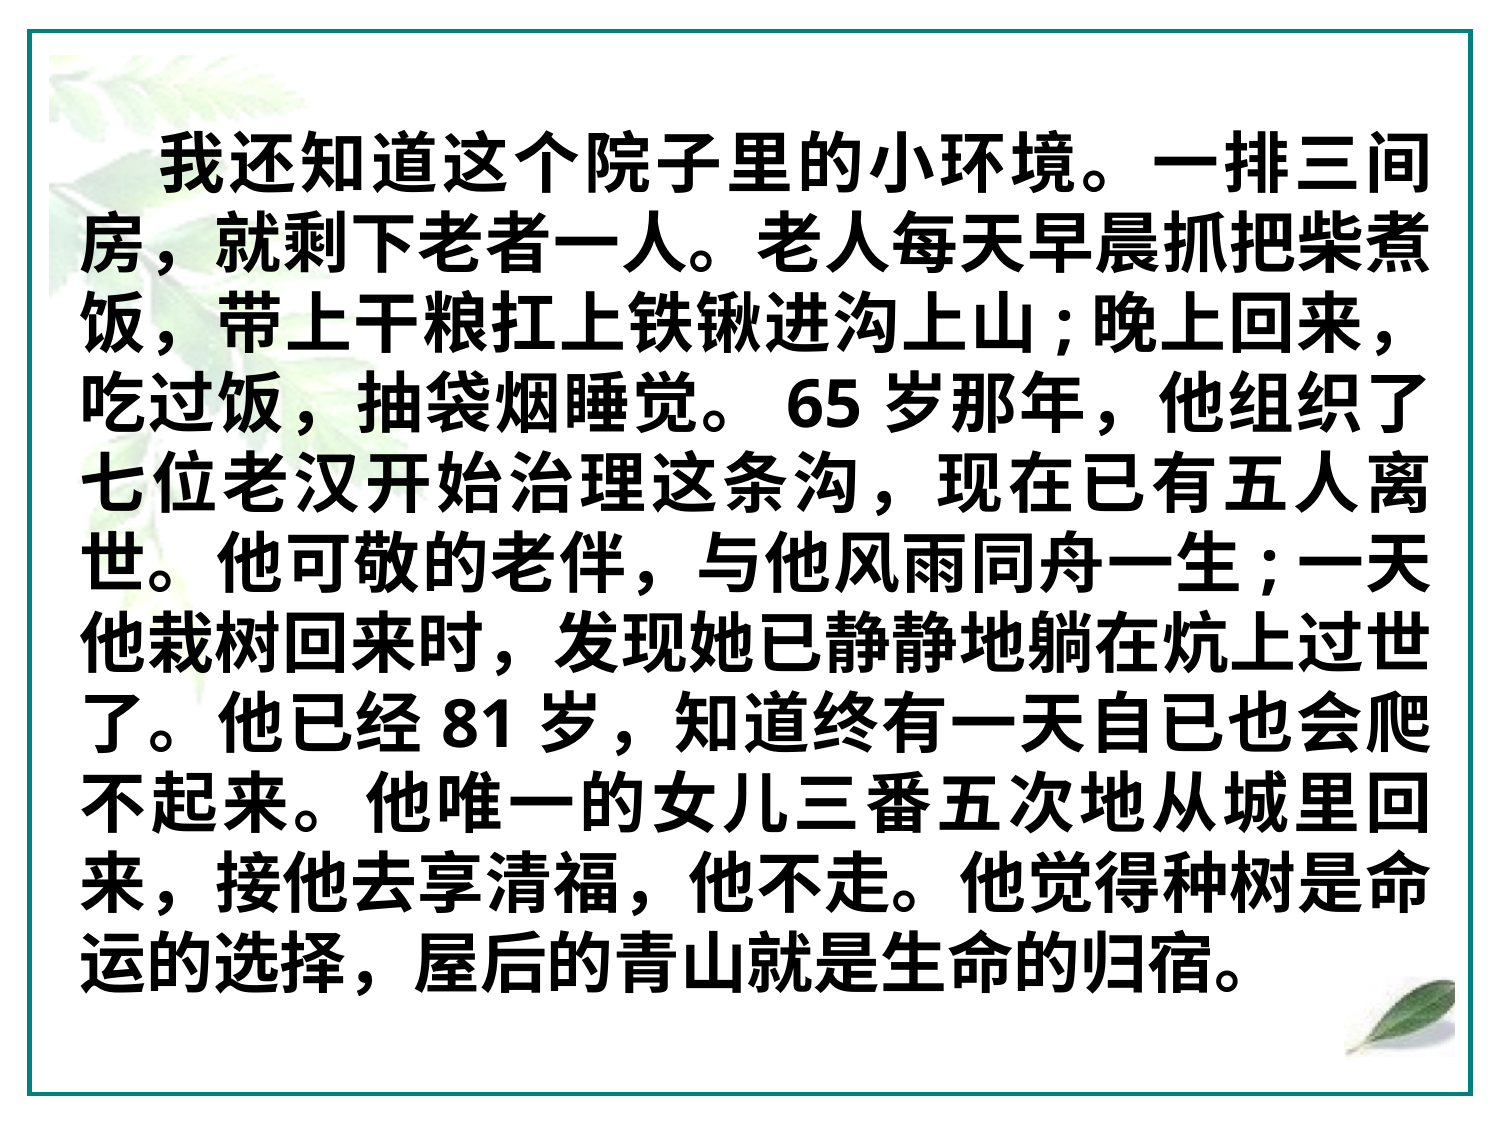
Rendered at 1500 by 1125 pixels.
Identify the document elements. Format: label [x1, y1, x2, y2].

text_box [29, 30, 1471, 1094]
picture [49, 55, 1459, 1089]
